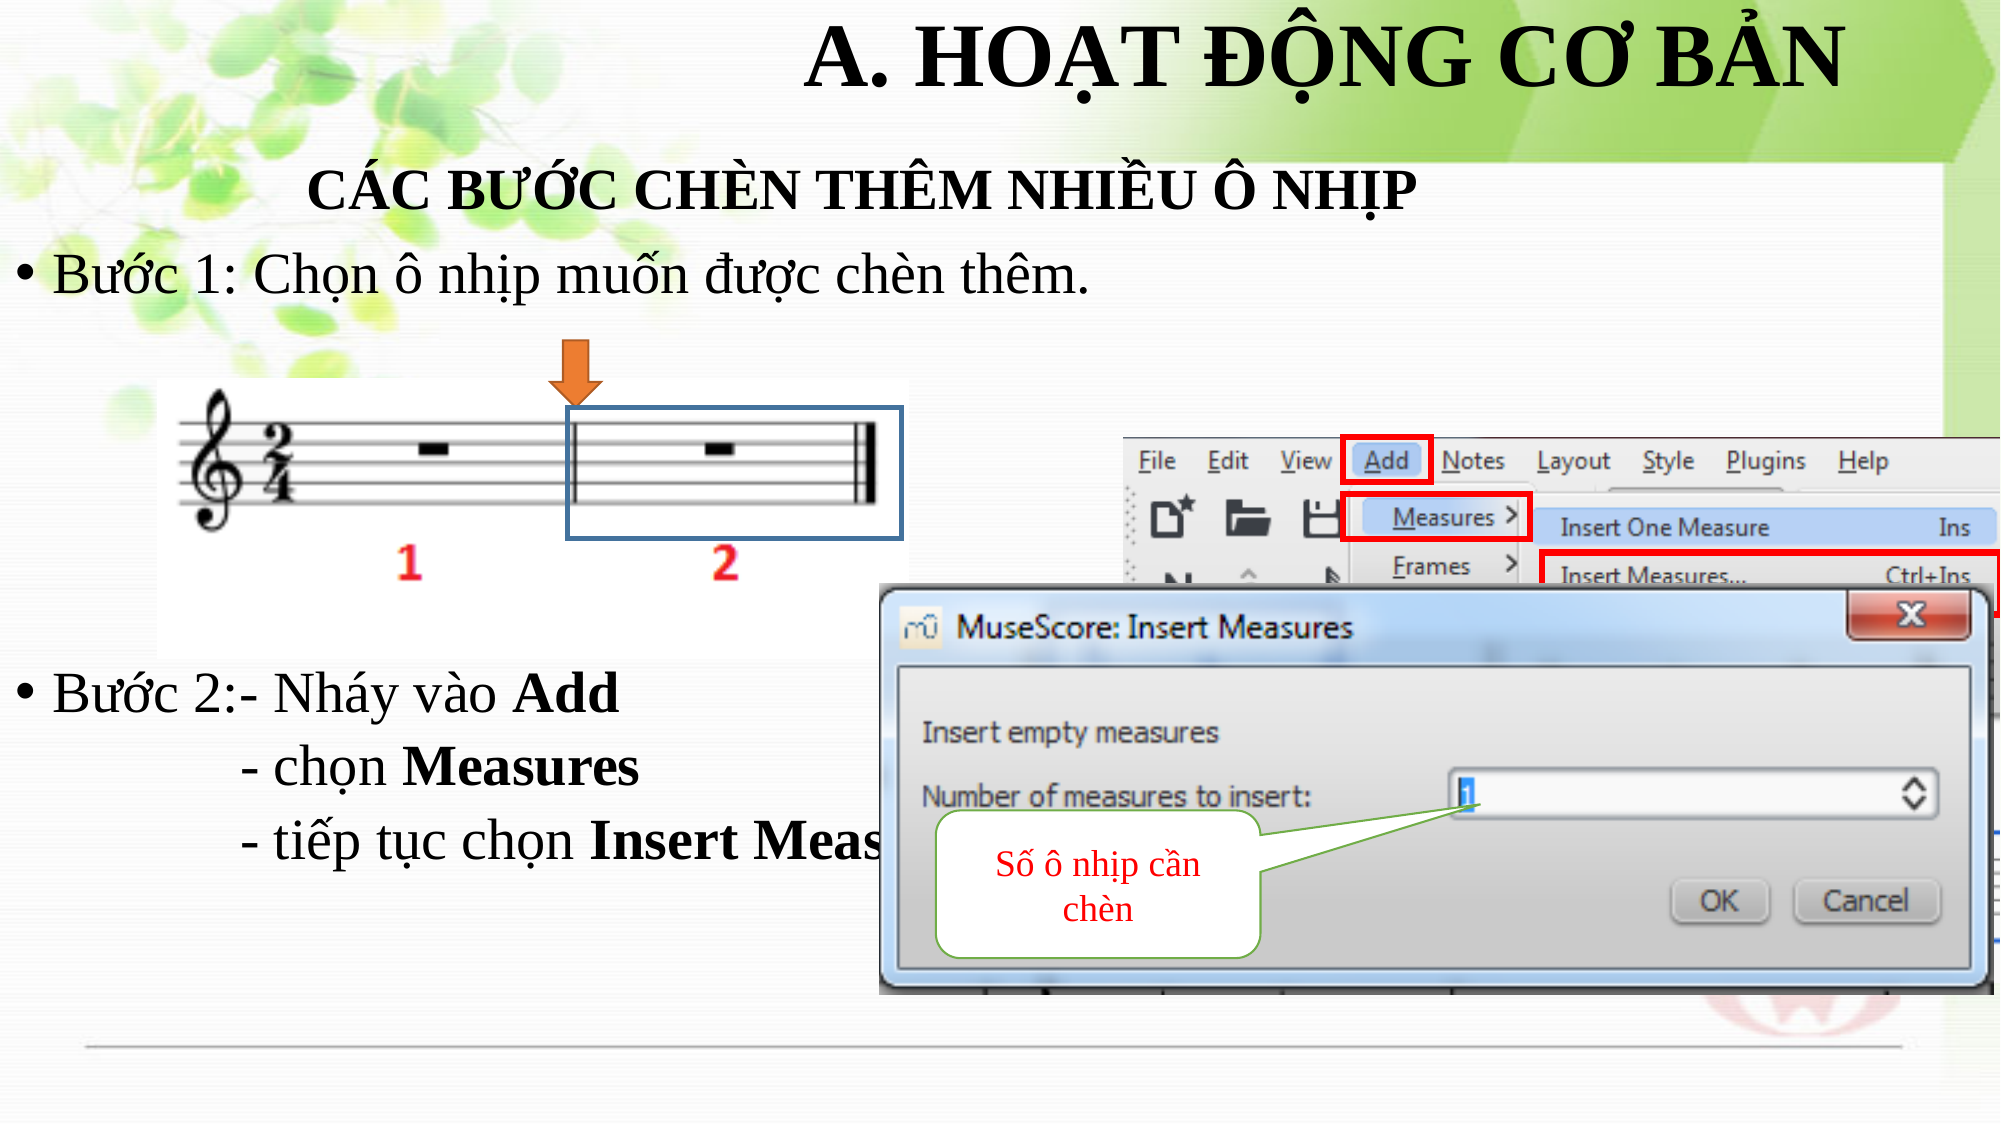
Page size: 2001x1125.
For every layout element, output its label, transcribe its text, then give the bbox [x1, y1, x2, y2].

text_box [561, 339, 590, 378]
picture [0, 0, 2001, 1125]
list CÁC BƯỚC CHÈN THÊM NHIỀU Ô NHỊP Bước 1: Chọn ô nhịp muốn được chèn thêm. Bước 2:- Nháy vào Add - chọn Measures - tiếp tục chọn Insert Measure. [0, 151, 1725, 1016]
title A. HOẠT ĐỘNG CƠ BẢN [137, 0, 1863, 114]
